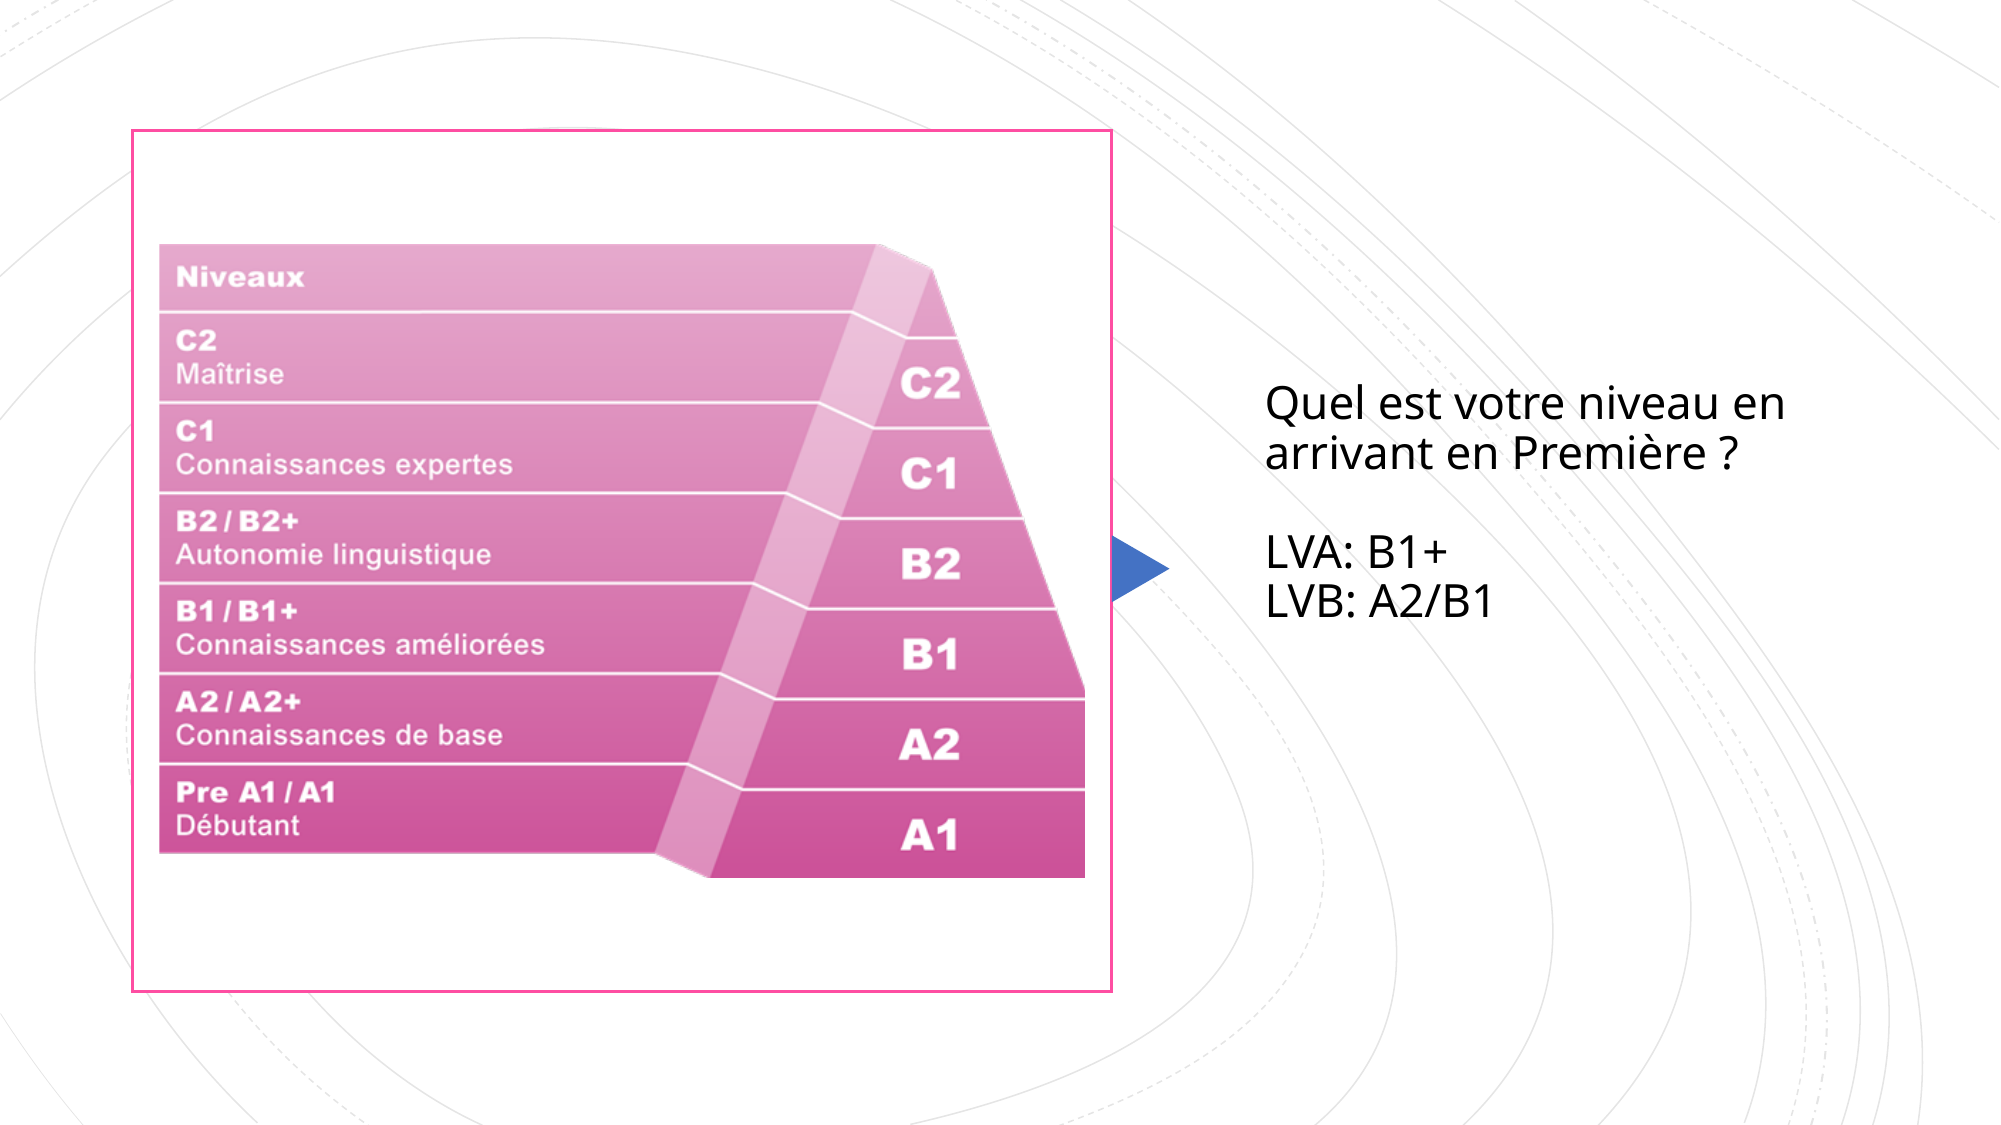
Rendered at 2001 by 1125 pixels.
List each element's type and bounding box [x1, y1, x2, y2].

picture [159, 243, 1085, 878]
text_box [0, 0, 1999, 1125]
